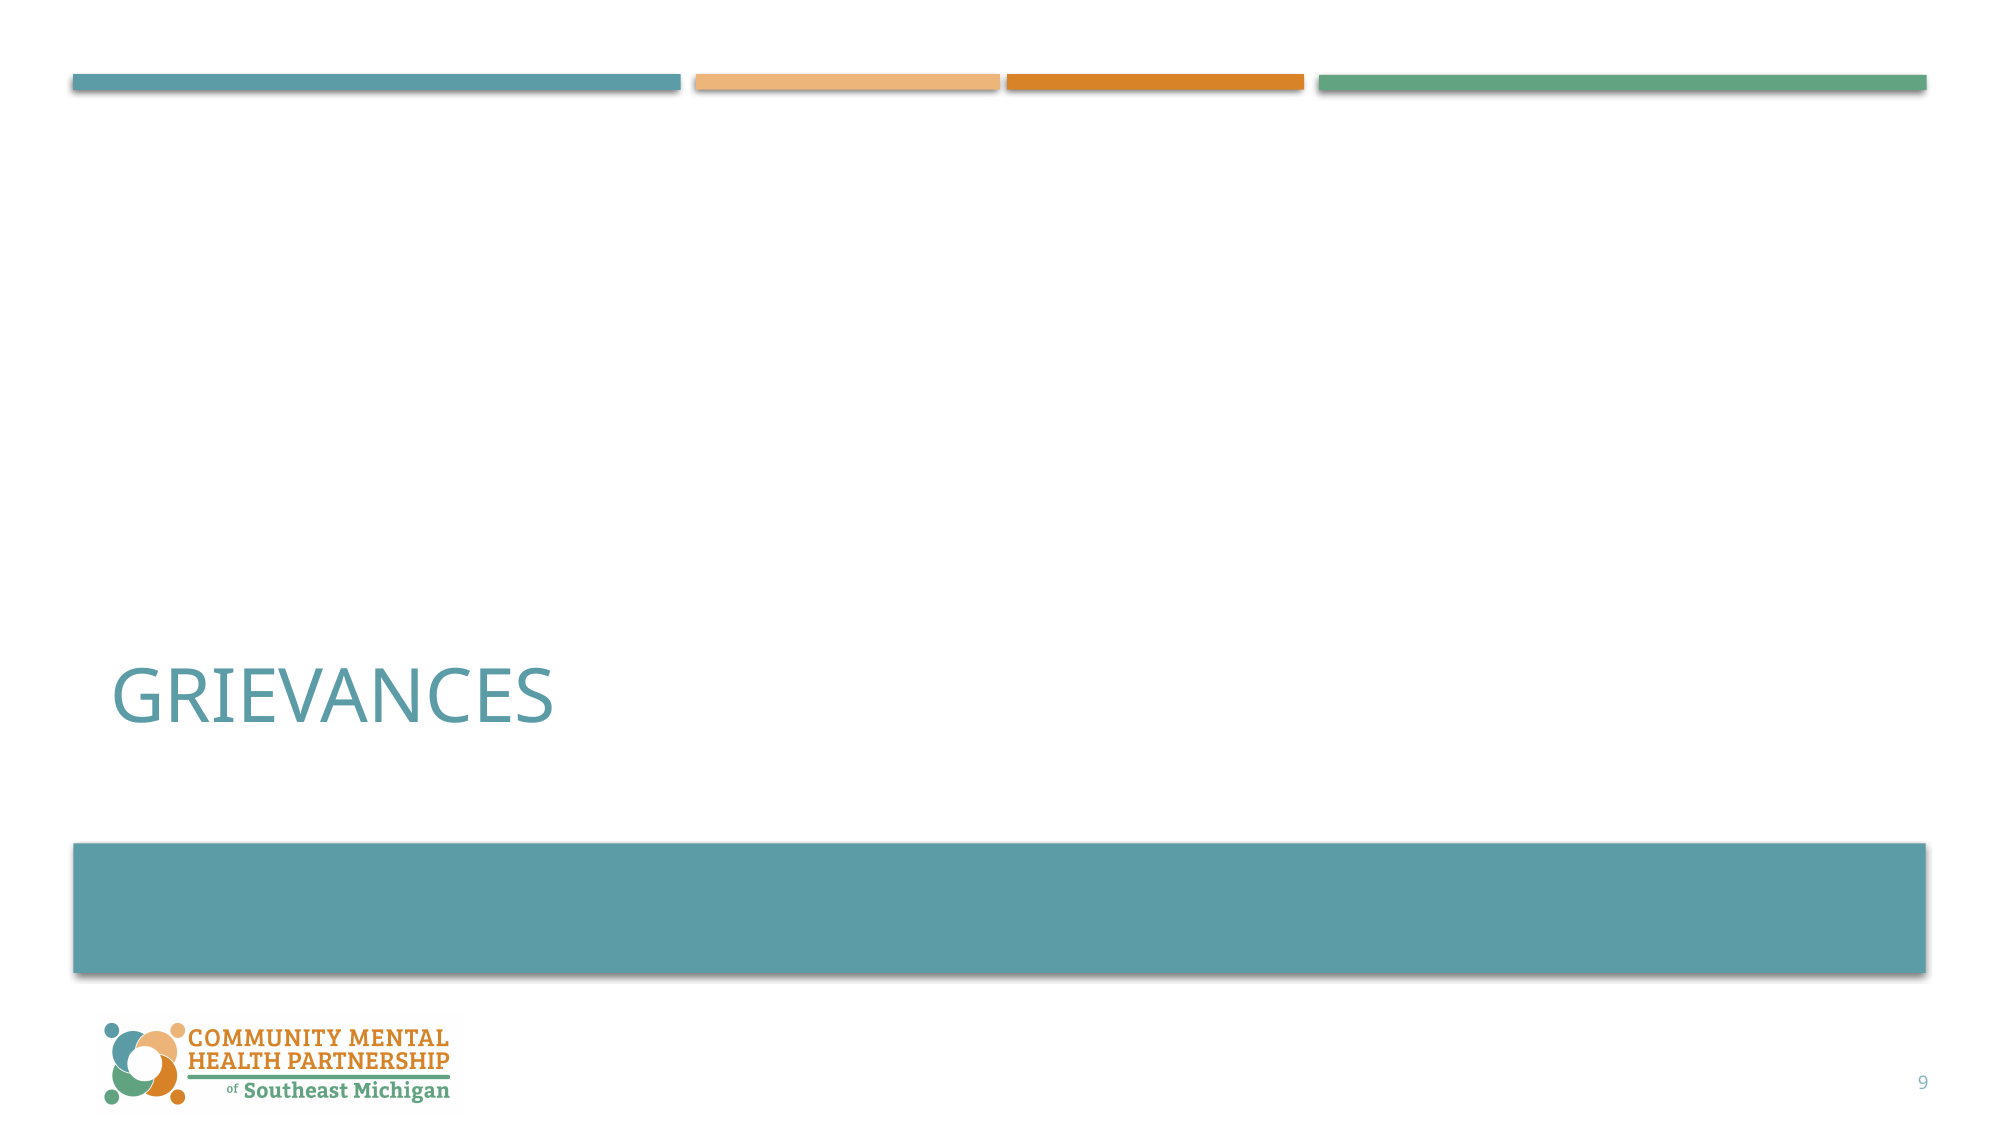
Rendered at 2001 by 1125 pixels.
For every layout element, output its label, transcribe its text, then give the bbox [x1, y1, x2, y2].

picture [95, 1013, 464, 1114]
title grievances [95, 499, 1905, 745]
slide_number 9 [1770, 1053, 1944, 1114]
